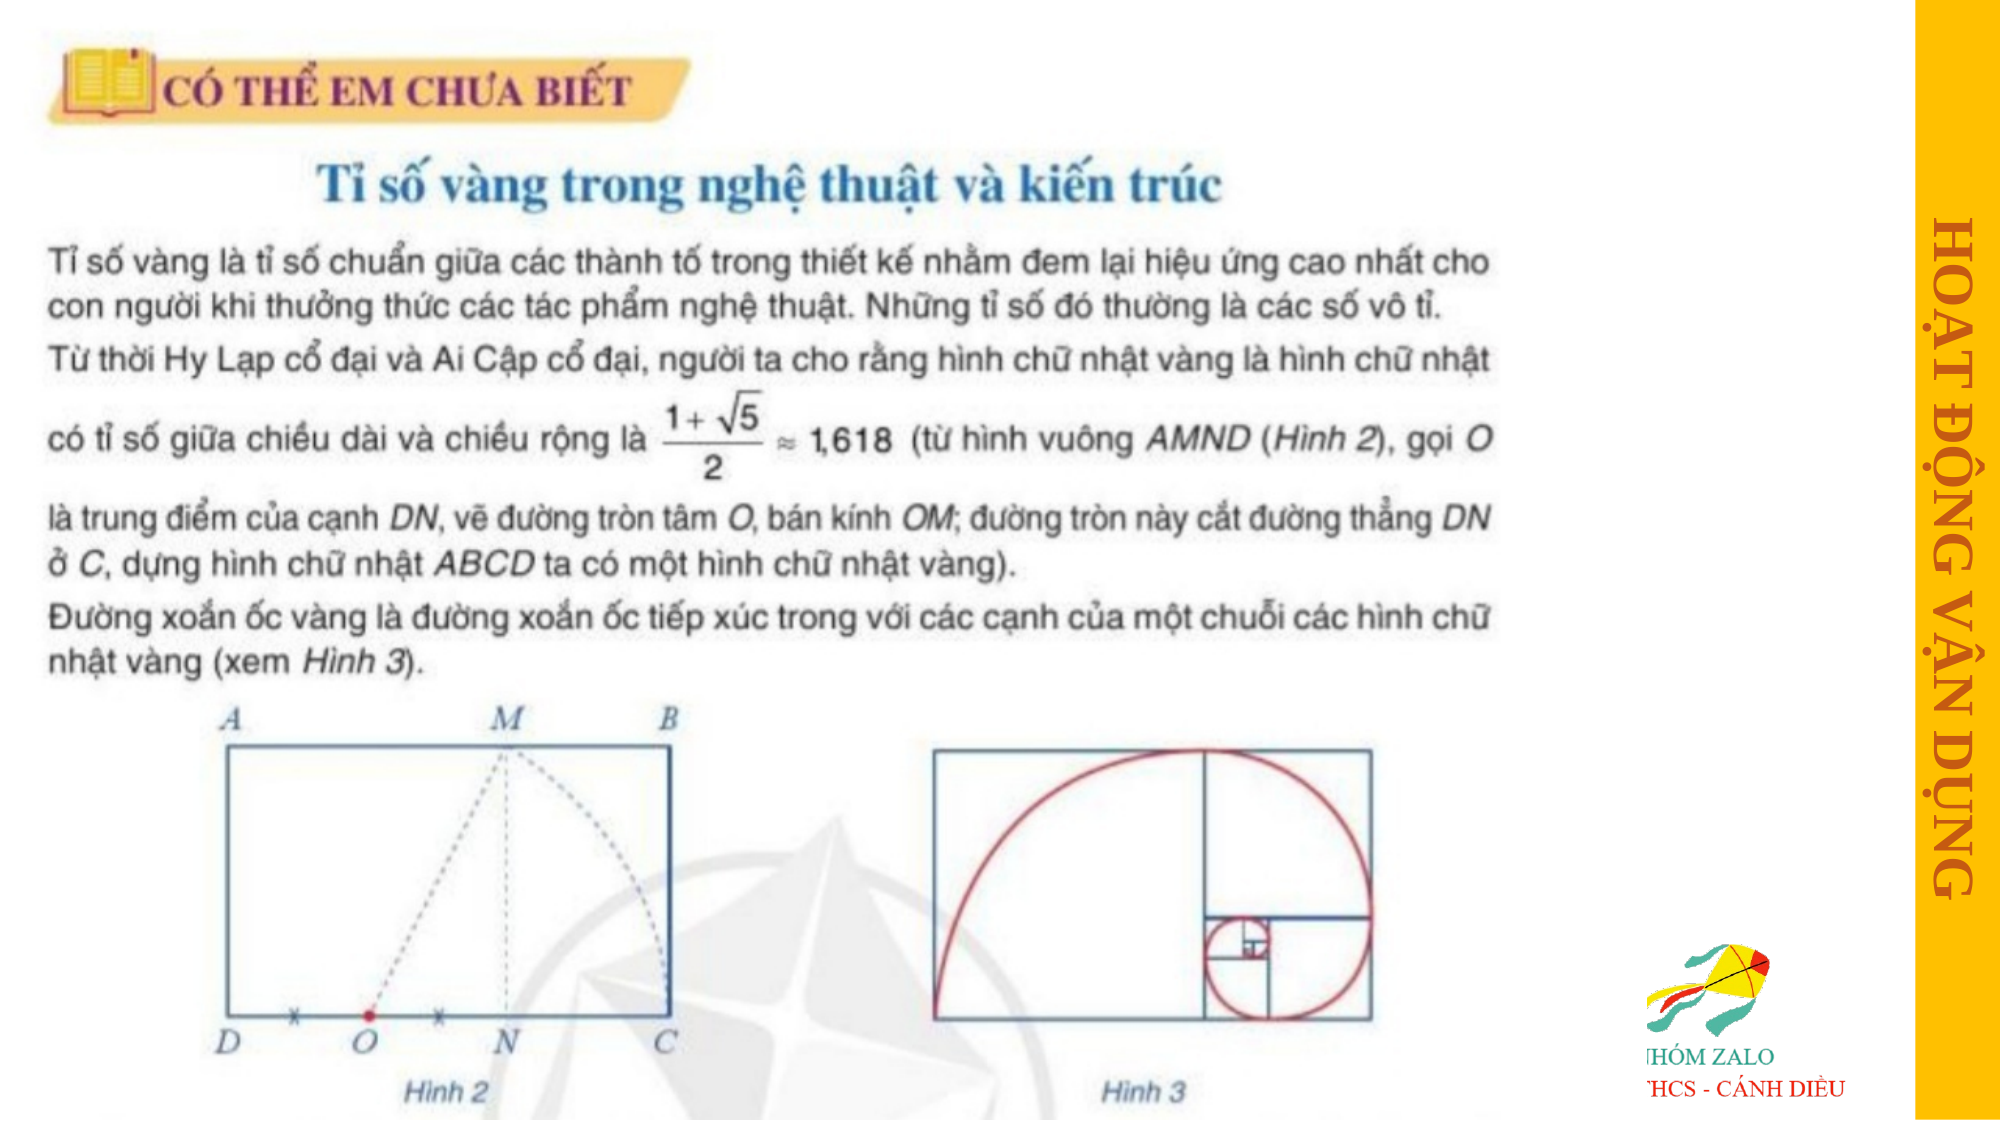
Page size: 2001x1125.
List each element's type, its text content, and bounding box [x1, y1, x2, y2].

picture [0, 4, 1887, 1125]
text_box HOẠT ĐỘNG VẬN DỤNG [1915, 0, 2000, 1120]
